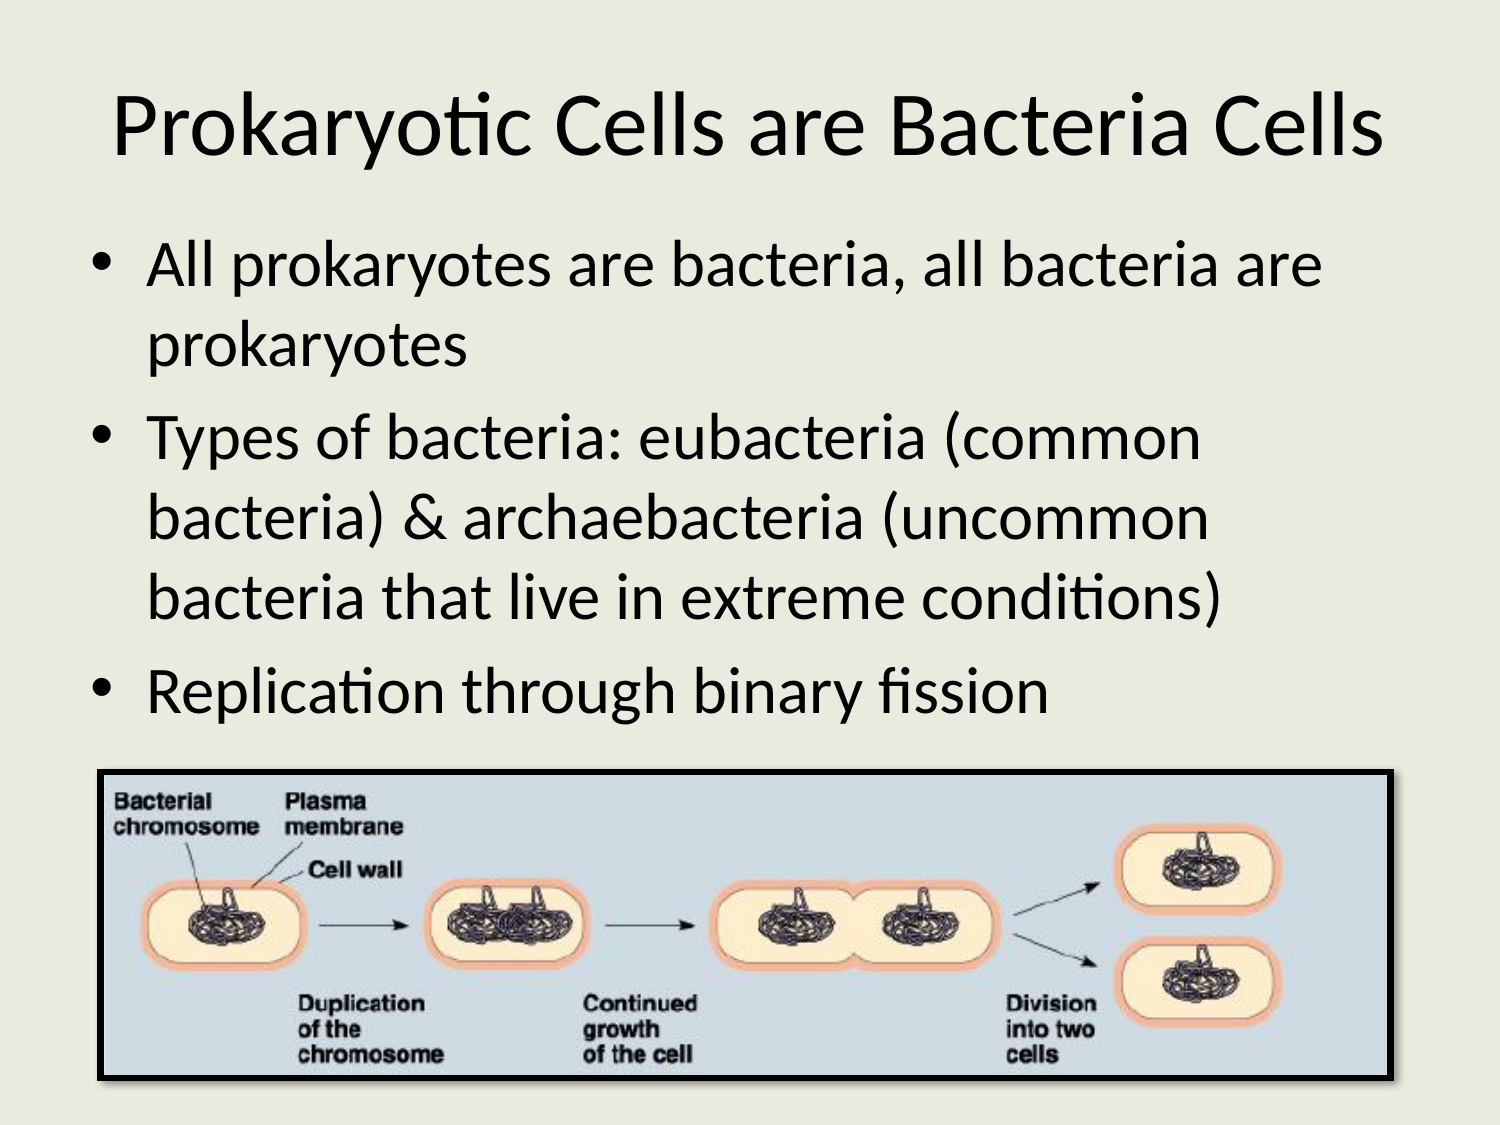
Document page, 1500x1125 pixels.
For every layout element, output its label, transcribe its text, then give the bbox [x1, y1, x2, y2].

title Prokaryotic Cells are Bacteria Cells [75, 24, 1425, 213]
picture [103, 774, 1388, 1076]
list All prokaryotes are bacteria, all bacteria are prokaryotes Types of bacteria: eubacteria (common bacteria) & archaebacteria (uncommon bacteria that live in extreme conditions) Replication through binary fission [75, 212, 1363, 955]
